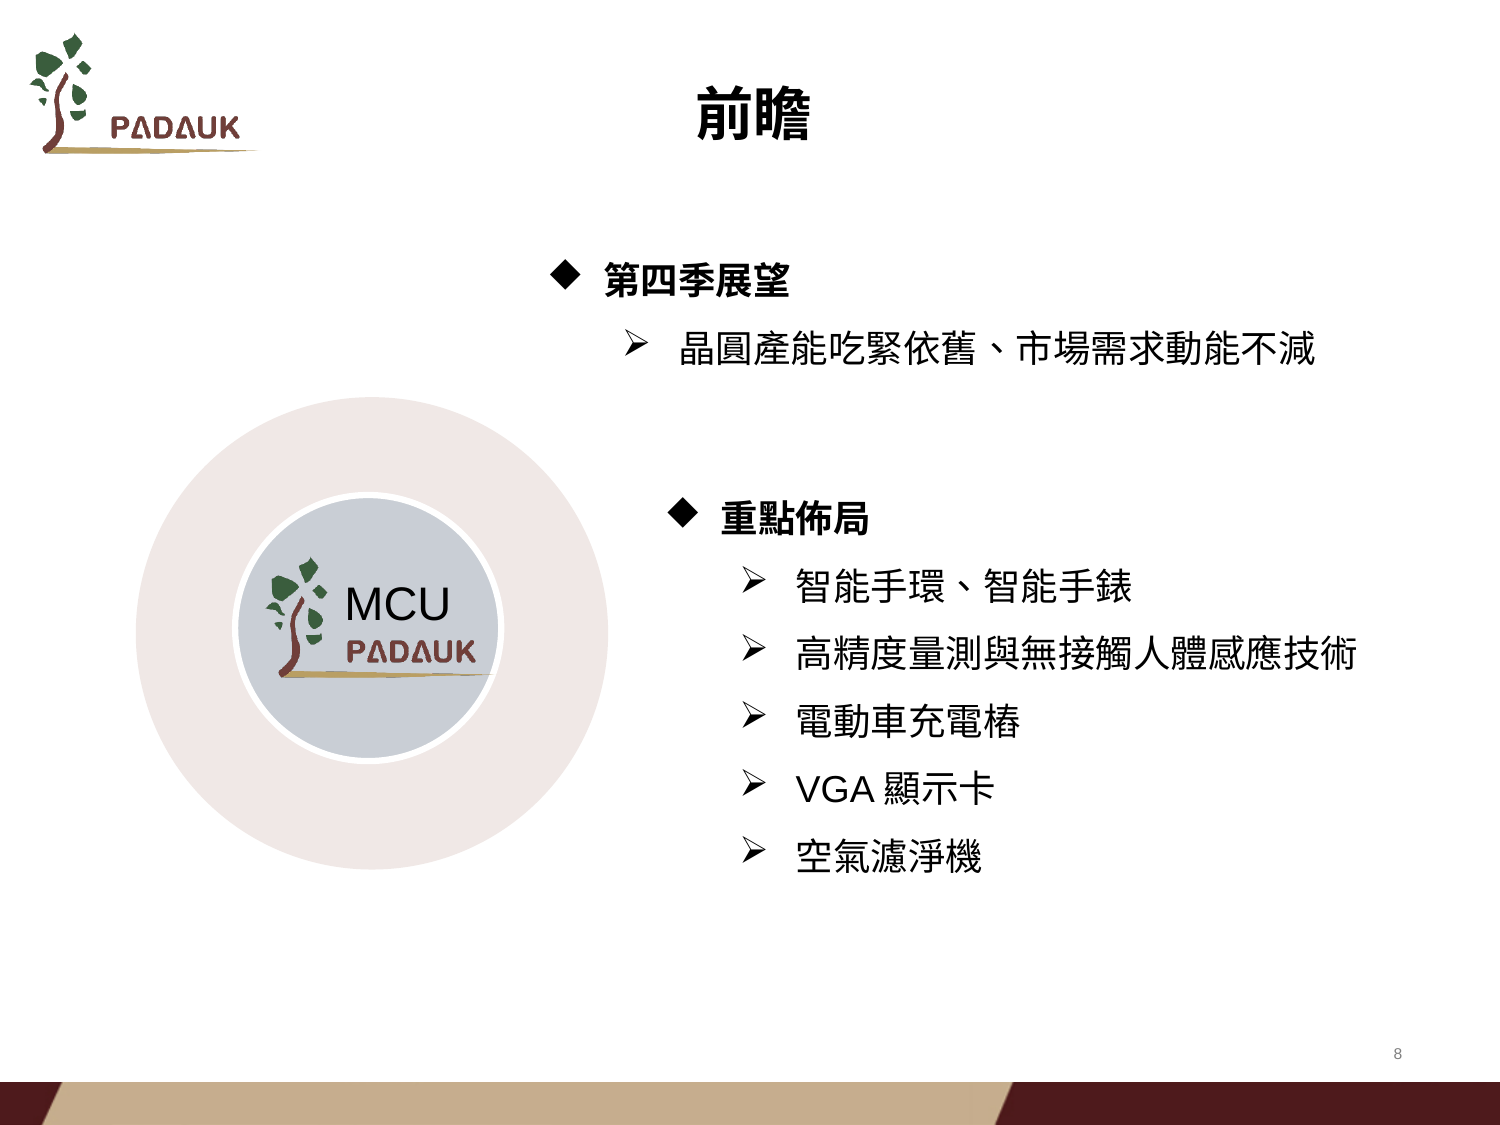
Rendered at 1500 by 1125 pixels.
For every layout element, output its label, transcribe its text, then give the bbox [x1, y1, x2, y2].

text_box 前瞻 [348, 84, 1159, 156]
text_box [135, 397, 609, 870]
picture [0, 1082, 1500, 1125]
text_box 重點佈局 智能手環、智能手錶 高精度量測與無接觸人體感應技術 電動車充電樁 VGA顯示卡 空氣濾淨機 [649, 465, 1418, 885]
picture [0, 32, 1500, 185]
slide_number 8 [1222, 1036, 1418, 1071]
text_box 第四季展望 晶圓產能吃緊依舊、市場需求動能不減 [532, 250, 1447, 378]
